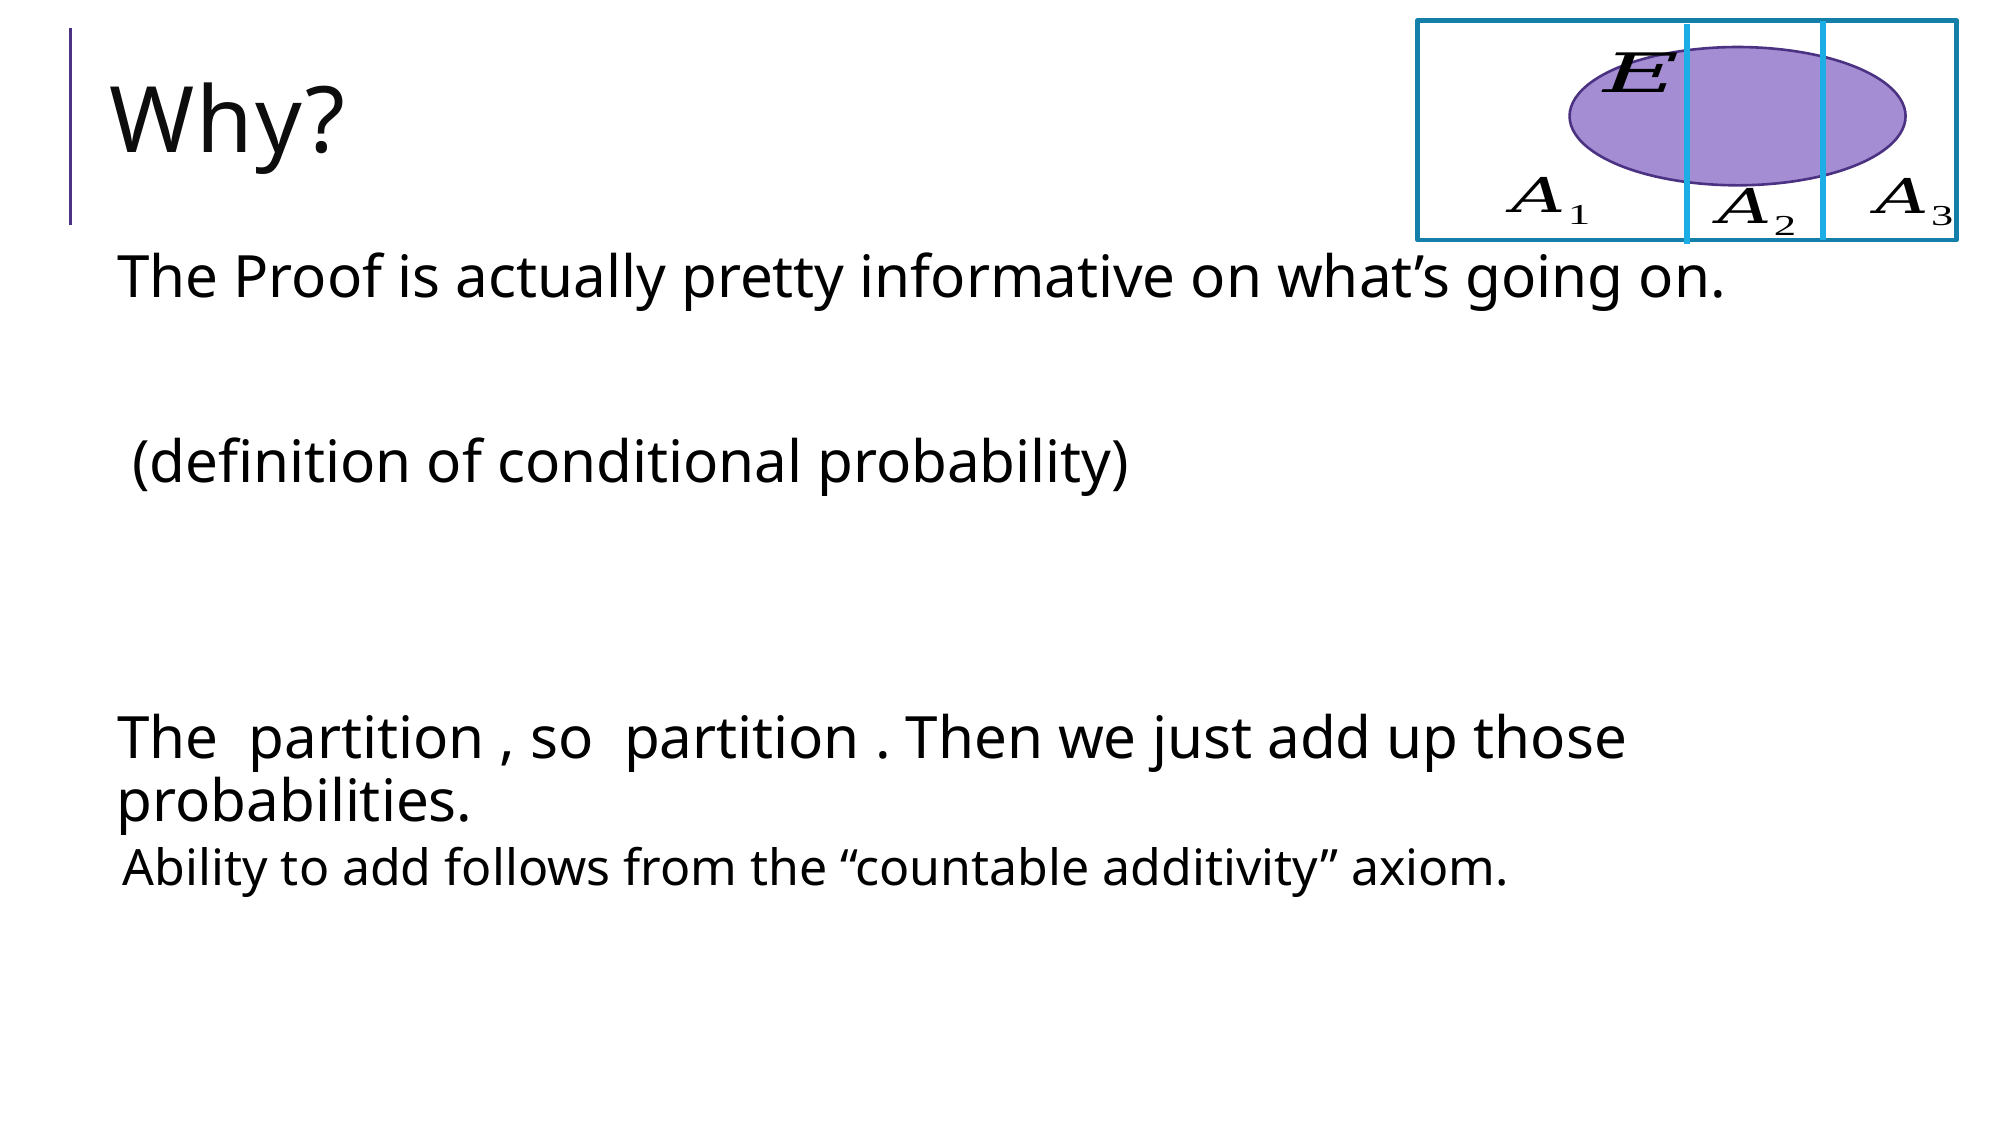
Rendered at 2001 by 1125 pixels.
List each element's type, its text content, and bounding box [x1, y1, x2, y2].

text_box [1568, 49, 1680, 183]
text_box [1416, 19, 1958, 241]
title Why? [94, 43, 1416, 210]
text_box [1693, 45, 1816, 187]
text_box [1829, 56, 1907, 176]
